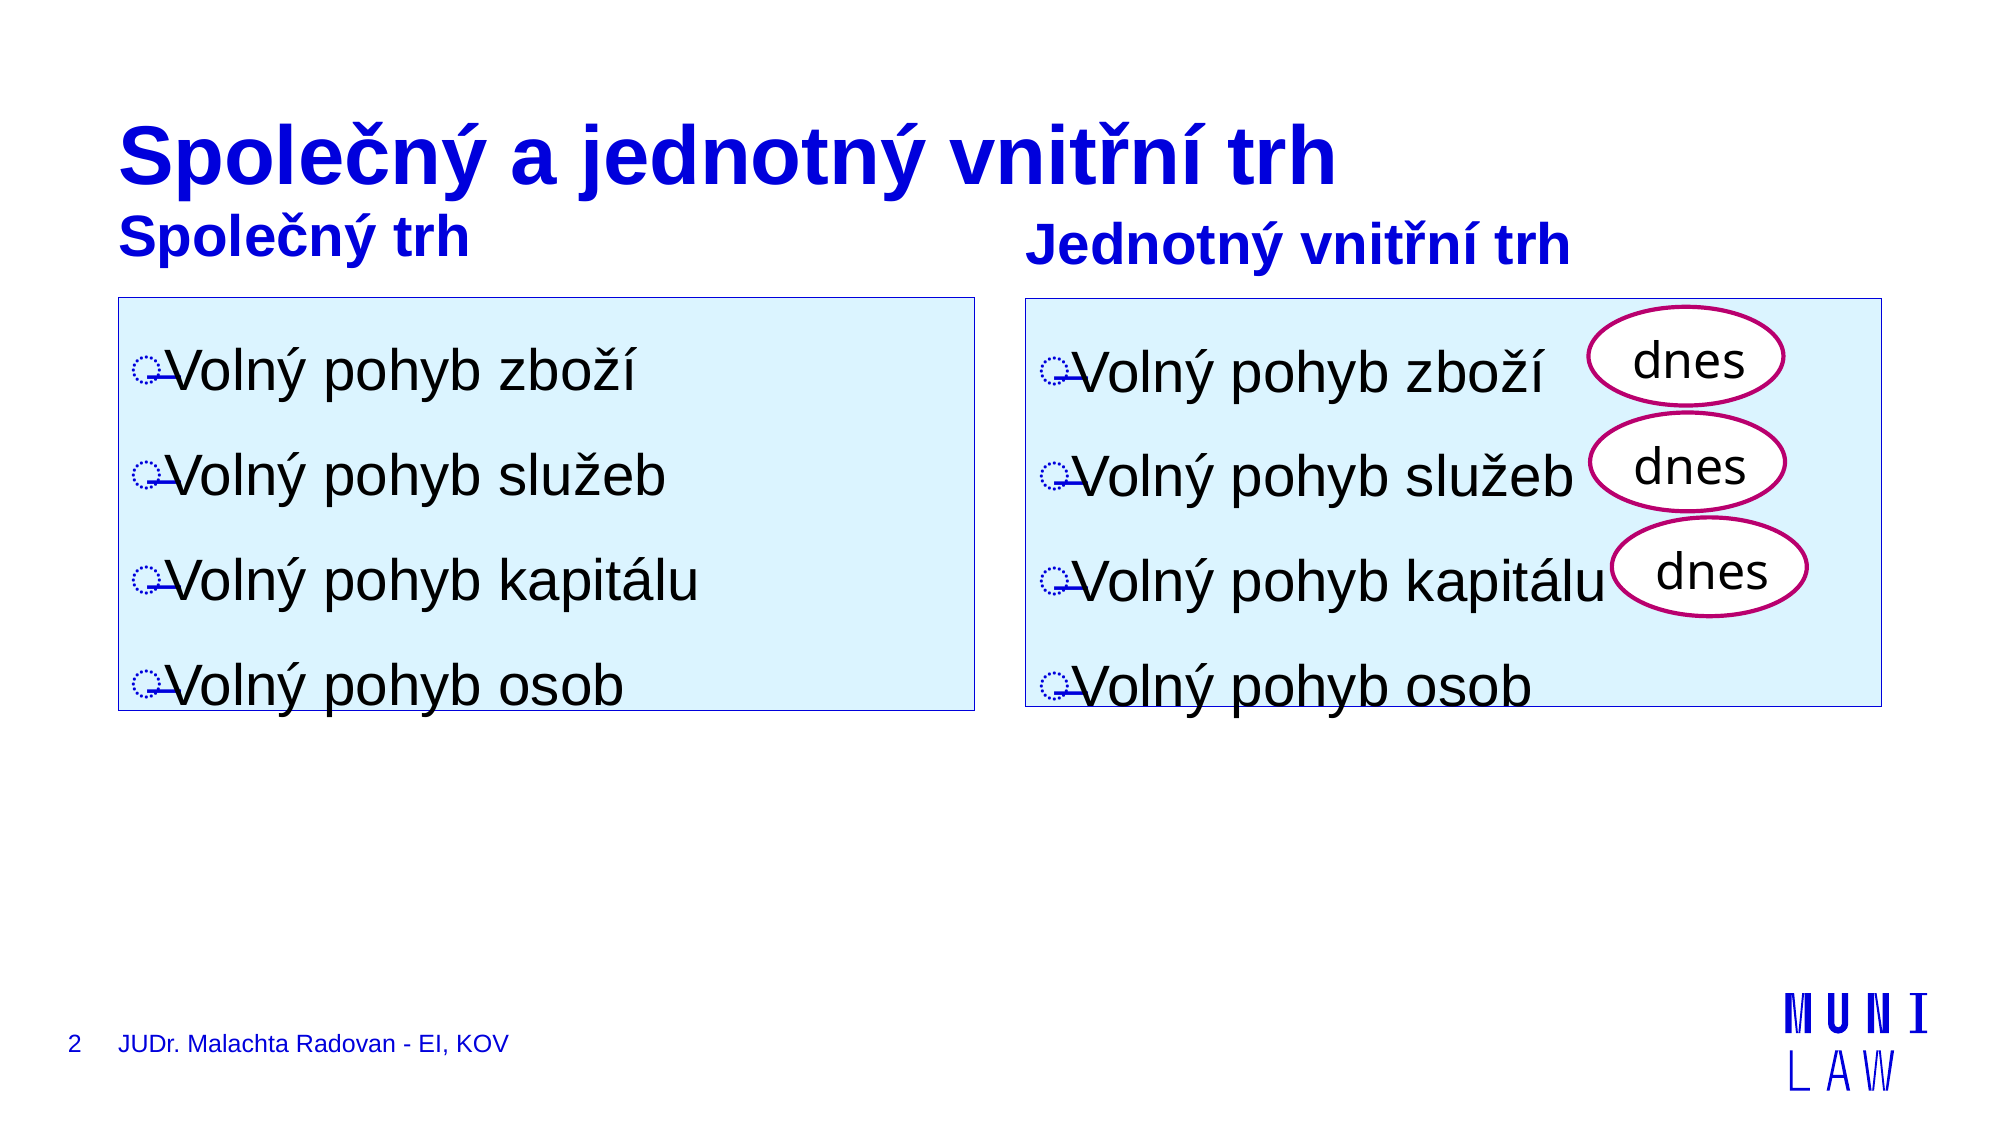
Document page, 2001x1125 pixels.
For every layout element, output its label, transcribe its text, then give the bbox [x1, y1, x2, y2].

list Volný pohyb zboží Volný pohyb služeb Volný pohyb kapitálu Volný pohyb osob [118, 297, 975, 711]
text_box dnes [1587, 410, 1788, 514]
list Volný pohyb zboží Volný pohyb služeb Volný pohyb kapitálu Volný pohyb osob [1025, 298, 1882, 707]
list Jednotný vnitřní trh [1025, 228, 1882, 273]
list Společný trh [118, 220, 975, 265]
text_box dnes [1609, 515, 1809, 619]
footer JUDr. Malachta Radovan - EI, KOV [118, 1021, 1418, 1063]
slide_number 2 [67, 1021, 110, 1063]
title Společný a jednotný vnitřní trh [118, 118, 1883, 193]
text_box dnes [1586, 304, 1786, 408]
